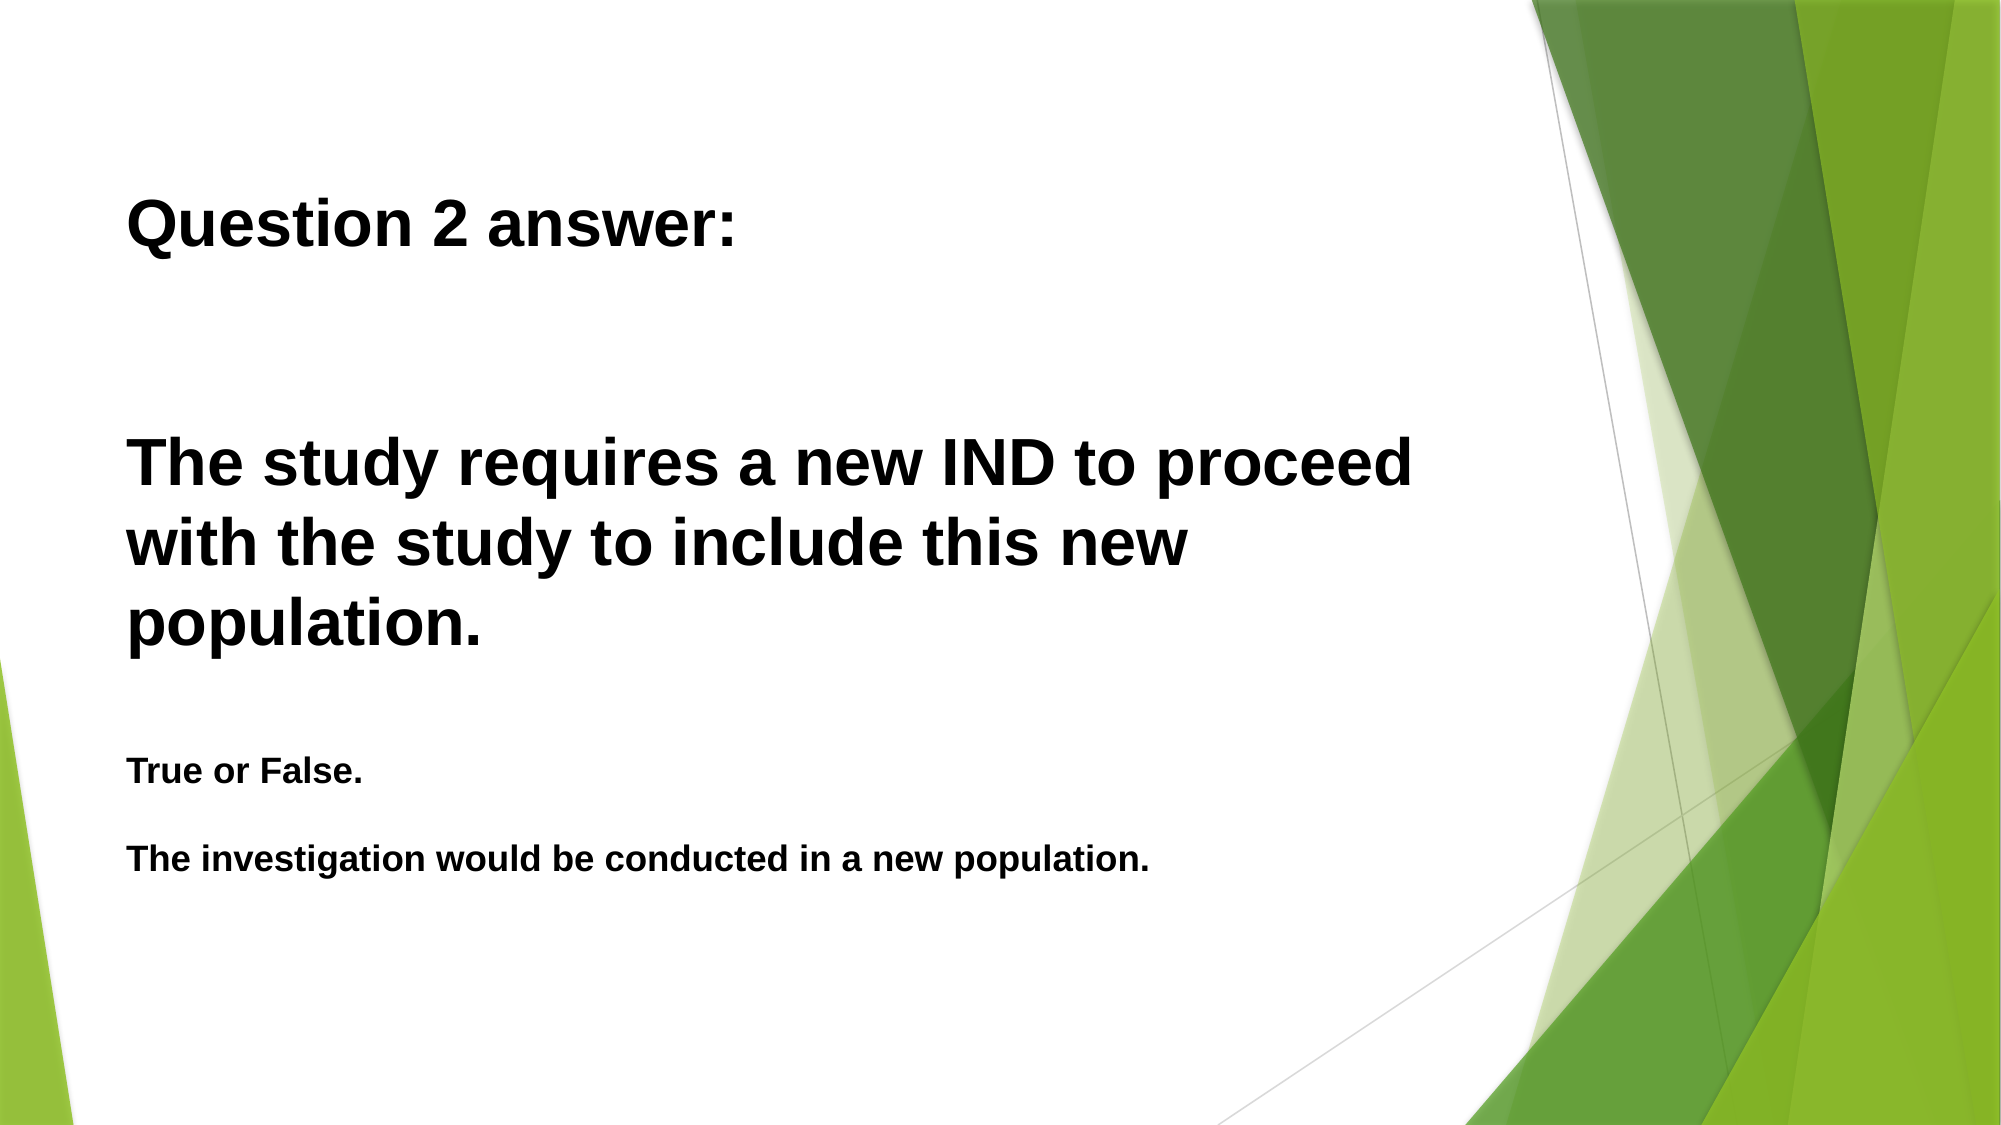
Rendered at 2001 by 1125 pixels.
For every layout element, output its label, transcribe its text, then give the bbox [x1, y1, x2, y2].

title Question 2 answer: The study requires a new IND to proceed with the study to include this new population. True or False. The investigation would be conducted in a new population. [111, 99, 1522, 1062]
